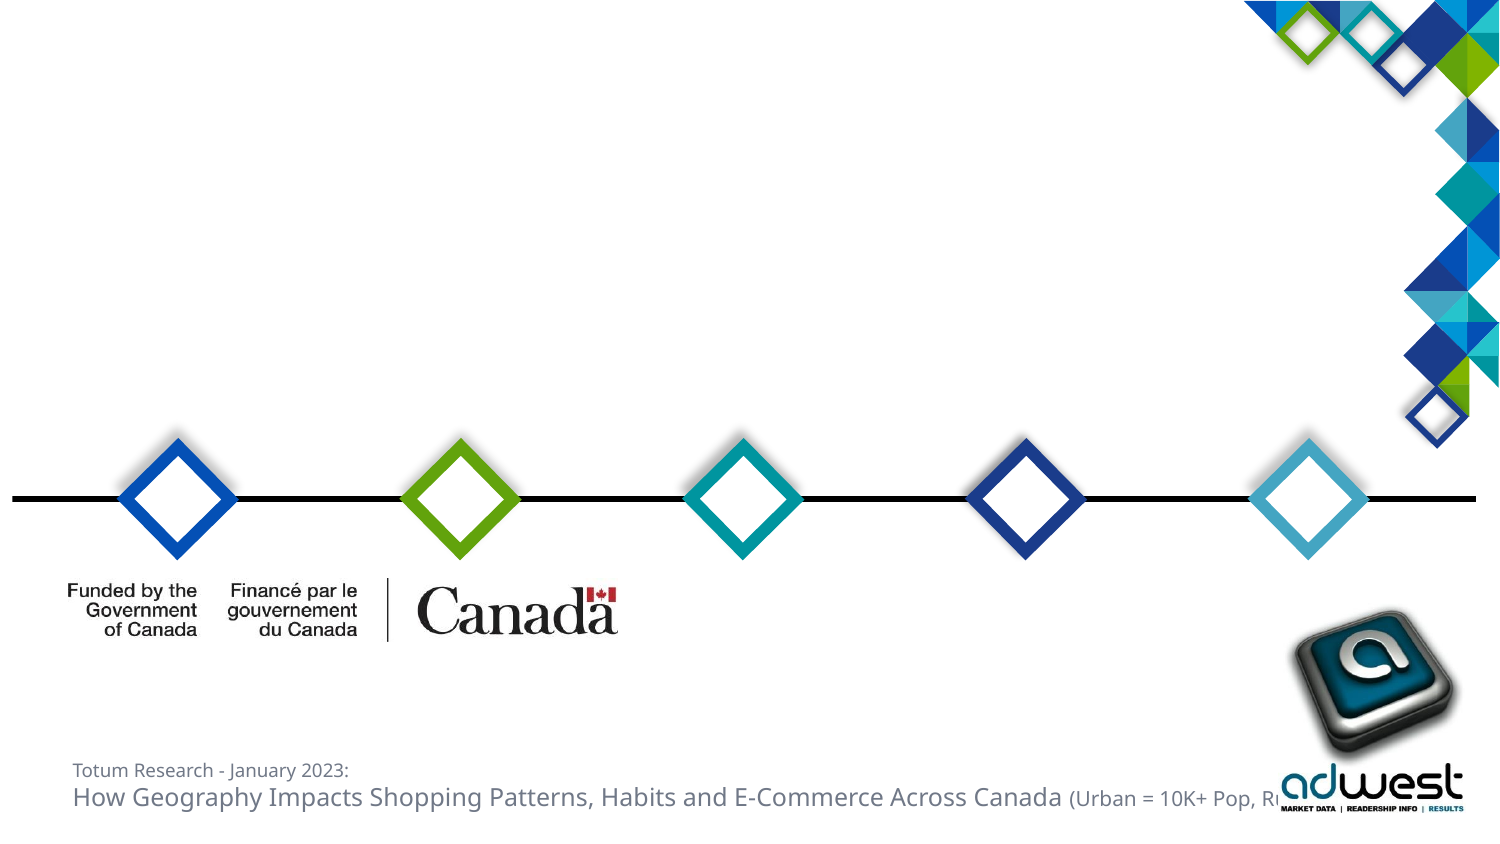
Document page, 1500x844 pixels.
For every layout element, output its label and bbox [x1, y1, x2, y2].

picture [1278, 603, 1466, 815]
picture [68, 577, 618, 643]
